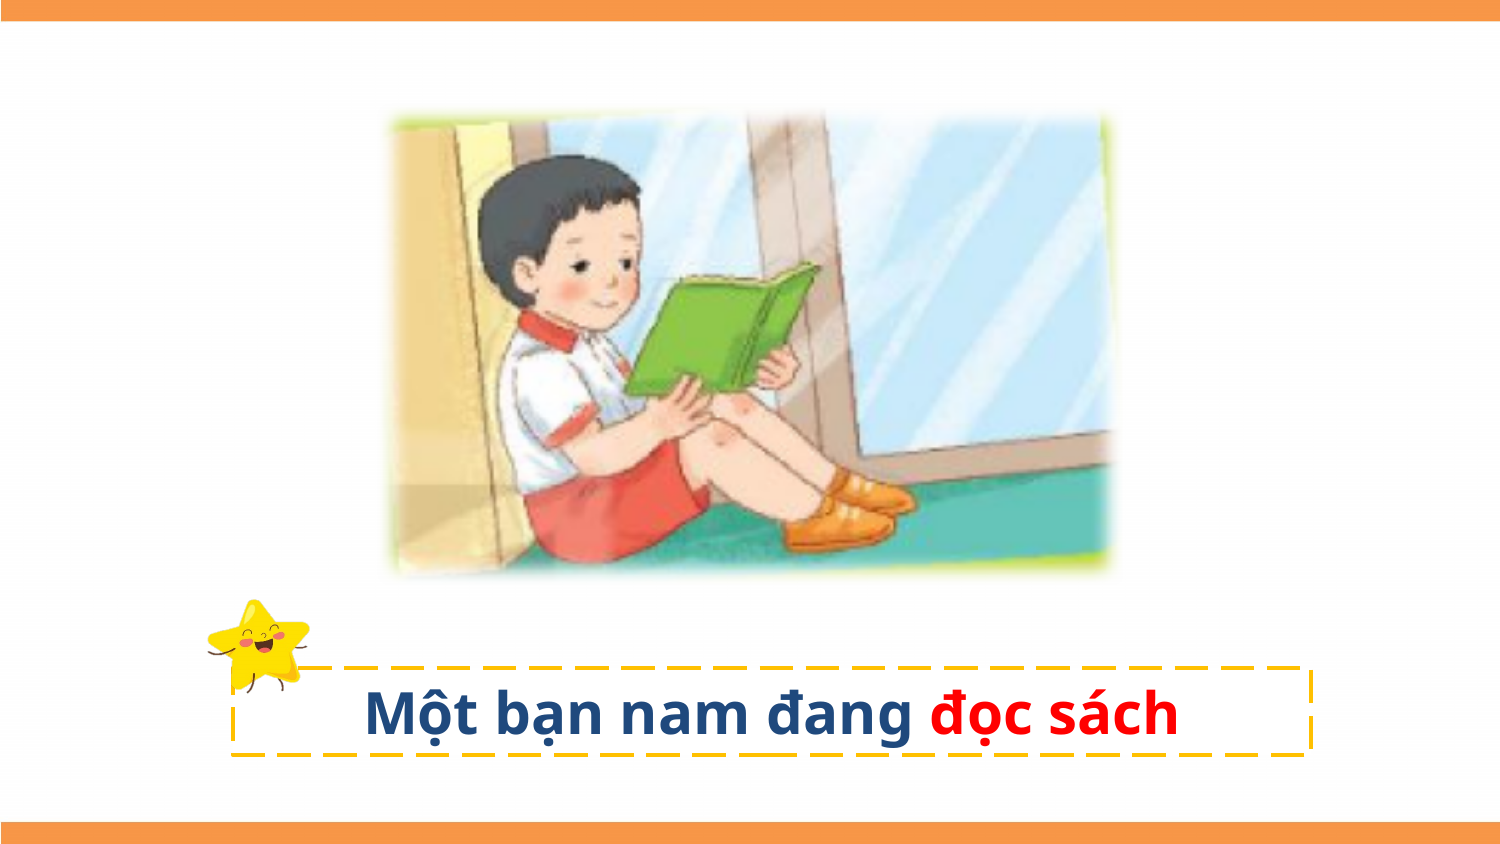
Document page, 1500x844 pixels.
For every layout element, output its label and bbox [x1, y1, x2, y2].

text_box [197, 595, 1312, 756]
picture [0, 0, 1500, 844]
